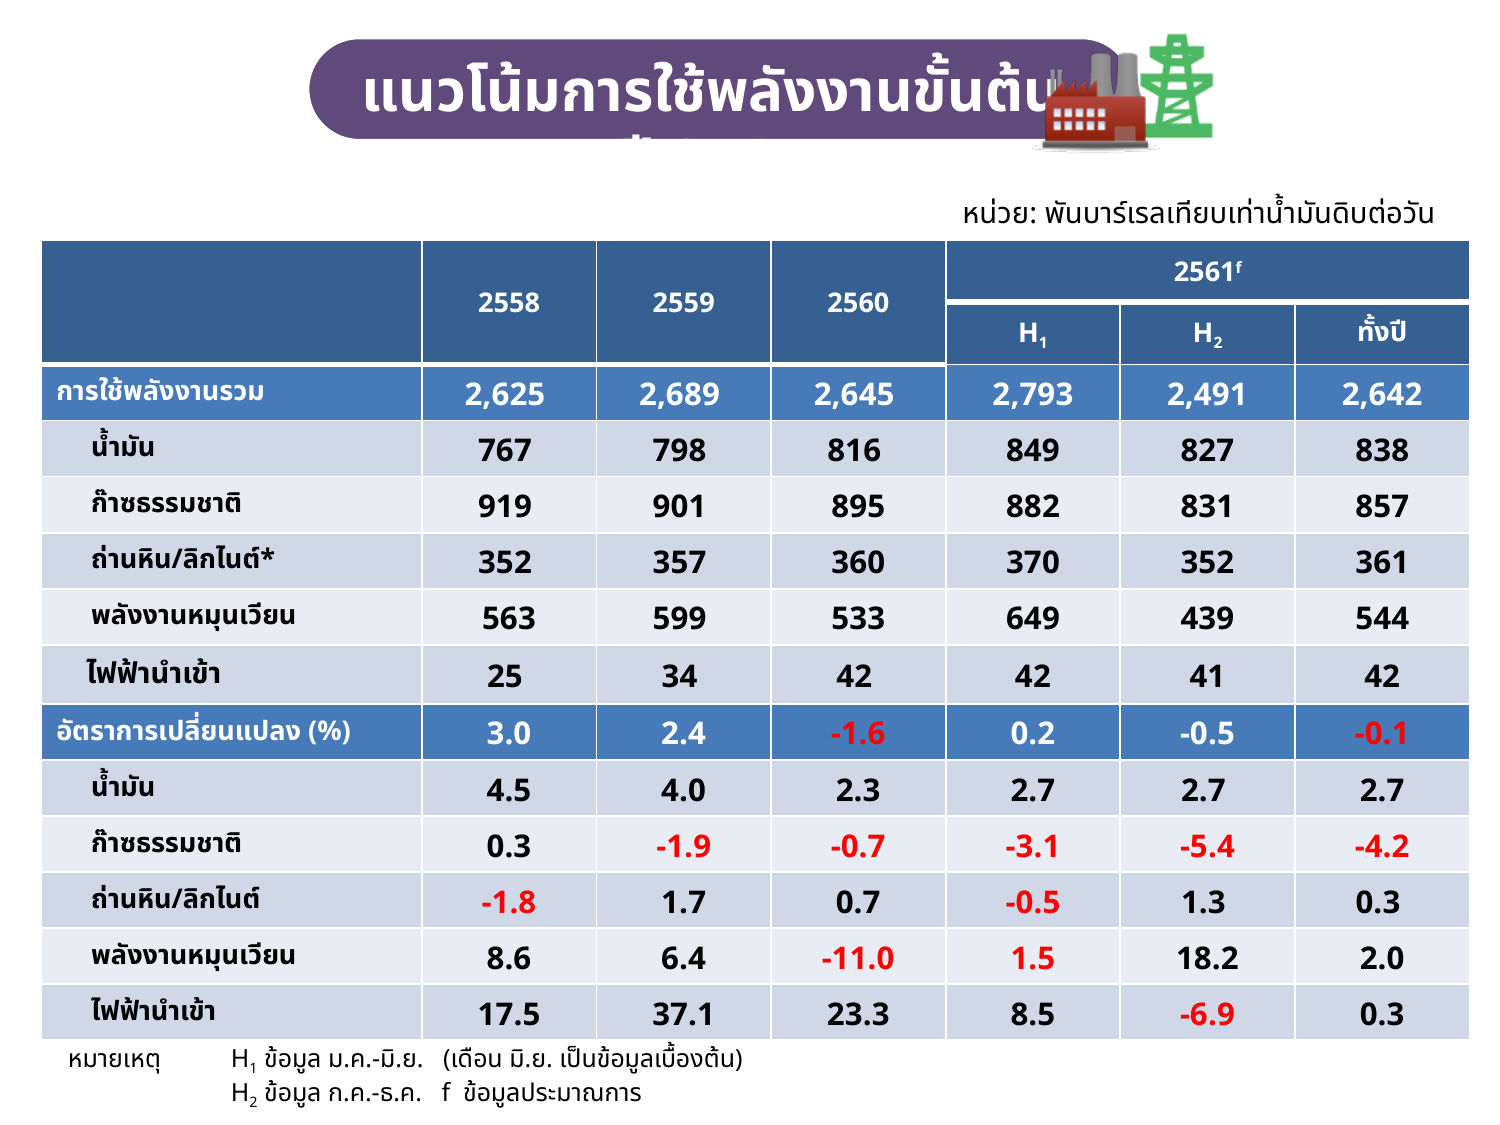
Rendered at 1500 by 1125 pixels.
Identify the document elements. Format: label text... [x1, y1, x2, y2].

table_cell 42 [947, 646, 1119, 703]
table_cell 816 [772, 421, 945, 476]
table_cell 0.7 [772, 873, 945, 927]
table_cell 42 [1296, 646, 1469, 703]
table_cell -0.5 [1121, 705, 1294, 759]
table_header 2561f [947, 241, 1469, 299]
table_cell 882 [947, 477, 1119, 532]
table_cell 857 [1296, 477, 1469, 532]
table_cell 1.7 [597, 873, 770, 927]
table_header [42, 241, 421, 362]
table_cell H1 [947, 305, 1119, 364]
table_cell 895 [772, 477, 945, 532]
table_header 2558 [423, 241, 596, 362]
table_cell 42 [772, 646, 945, 703]
table_cell 838 [1296, 421, 1469, 476]
table_cell 25 [423, 646, 596, 703]
table_cell 8.5 [947, 985, 1119, 1039]
table_cell 0.3 [1296, 985, 1469, 1039]
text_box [1021, 13, 1232, 184]
table_cell 919 [423, 477, 596, 532]
table_header 2559 [597, 241, 770, 362]
table_cell 2,689 [597, 367, 770, 420]
table_cell 18.2 [1121, 929, 1294, 983]
table_cell ไฟฟ้านำเข้า [42, 985, 421, 1039]
table_cell -5.4 [1121, 817, 1294, 871]
table_cell ถ่านหิน/ลิกไนต์ [42, 873, 421, 927]
table_cell 360 [772, 534, 945, 588]
table_cell อัตราการเปลี่ยนแปลง (%) [42, 705, 421, 759]
table_header 2560 [772, 241, 945, 362]
table_cell 41 [1121, 646, 1294, 703]
table_cell ก๊าซธรรมชาติ [42, 477, 421, 532]
table_cell 2.7 [1121, 761, 1294, 815]
table_cell 6.4 [597, 929, 770, 983]
table_cell พลังงานหมุนเวียน [42, 929, 421, 983]
table_cell 361 [1296, 534, 1469, 588]
table_cell 2.3 [772, 761, 945, 815]
table_cell 831 [1121, 477, 1294, 532]
table_cell -6.9 [1121, 985, 1294, 1039]
table_cell 2,491 [1121, 365, 1294, 420]
table_cell 827 [1121, 421, 1294, 476]
table_cell 901 [597, 477, 770, 532]
table_cell ถ่านหิน/ลิกไนต์* [42, 534, 421, 588]
table_cell 0.2 [947, 705, 1119, 759]
table_cell น้ำมัน [42, 421, 421, 476]
table_cell 4.5 [423, 761, 596, 815]
table_cell 1.3 [1121, 873, 1294, 927]
table_cell 370 [947, 534, 1119, 588]
table_cell 2.7 [947, 761, 1119, 815]
table_cell 352 [423, 534, 596, 588]
text_box แนวโน้มการใช้พลังงานขั้นต้น ปี 2561 [341, 46, 1081, 201]
table_cell 599 [597, 590, 770, 644]
table_cell 23.3 [772, 985, 945, 1034]
table_cell 37.1 [597, 985, 770, 1034]
table_cell 563 [423, 590, 596, 644]
table_cell -1.8 [423, 873, 596, 927]
table_cell 533 [772, 590, 945, 644]
table_cell 0.3 [1296, 873, 1469, 927]
table_cell -0.5 [947, 873, 1119, 927]
table_cell 544 [1296, 590, 1469, 644]
table_cell 17.5 [423, 985, 596, 1034]
table_cell การใช้พลังงานรวม [42, 367, 421, 420]
table_cell พลังงานหมุนเวียน [42, 590, 421, 644]
text_box หน่วย: พันบาร์เรลเทียบเท่าน้ำมันดิบต่อวัน [947, 186, 1451, 237]
table_cell 0.3 [423, 817, 596, 871]
table_cell 3.0 [423, 705, 596, 759]
table_cell 8.6 [423, 929, 596, 983]
table_cell -1.9 [597, 817, 770, 871]
table_cell ไฟฟ้านำเข้า [42, 646, 421, 703]
table_cell -11.0 [772, 929, 945, 983]
table_cell 767 [423, 421, 596, 476]
table_cell 2,642 [1296, 365, 1469, 420]
table_cell -0.1 [1296, 705, 1469, 759]
table_cell 798 [597, 421, 770, 476]
table_cell ทั้งปี [1296, 305, 1469, 364]
table_cell -3.1 [947, 817, 1119, 871]
table_cell -4.2 [1296, 817, 1469, 871]
table_cell 2.4 [597, 705, 770, 759]
table_cell 357 [597, 534, 770, 588]
table_cell 34 [597, 646, 770, 703]
table_cell 2.0 [1296, 929, 1469, 983]
table_cell 2,625 [423, 367, 596, 420]
table_cell 649 [947, 590, 1119, 644]
table_cell 849 [947, 421, 1119, 476]
table_cell -1.6 [772, 705, 945, 759]
table_cell 439 [1121, 590, 1294, 644]
table_cell 1.5 [947, 929, 1119, 983]
table_cell H2 [1121, 305, 1294, 364]
table_cell 4.0 [597, 761, 770, 815]
table_cell 2,793 [947, 365, 1119, 420]
table_cell 2,645 [772, 367, 945, 420]
table_cell ก๊าซธรรมชาติ [42, 817, 421, 871]
table_cell 352 [1121, 534, 1294, 588]
table_cell น้ำมัน [42, 761, 421, 815]
text_box หมายเหตุ H1 ข้อมูล ม.ค.-มิ.ย. (เดือน มิ.ย. เป็นข้อมูลเบื้องต้น) H2 ข้อมูล ก.ค.-ธ.ค. f ข้อมูลประมาณการ [53, 1034, 1090, 1118]
text_box [298, 28, 1016, 147]
table_cell 2.7 [1296, 761, 1469, 815]
table_cell -0.7 [772, 817, 945, 871]
